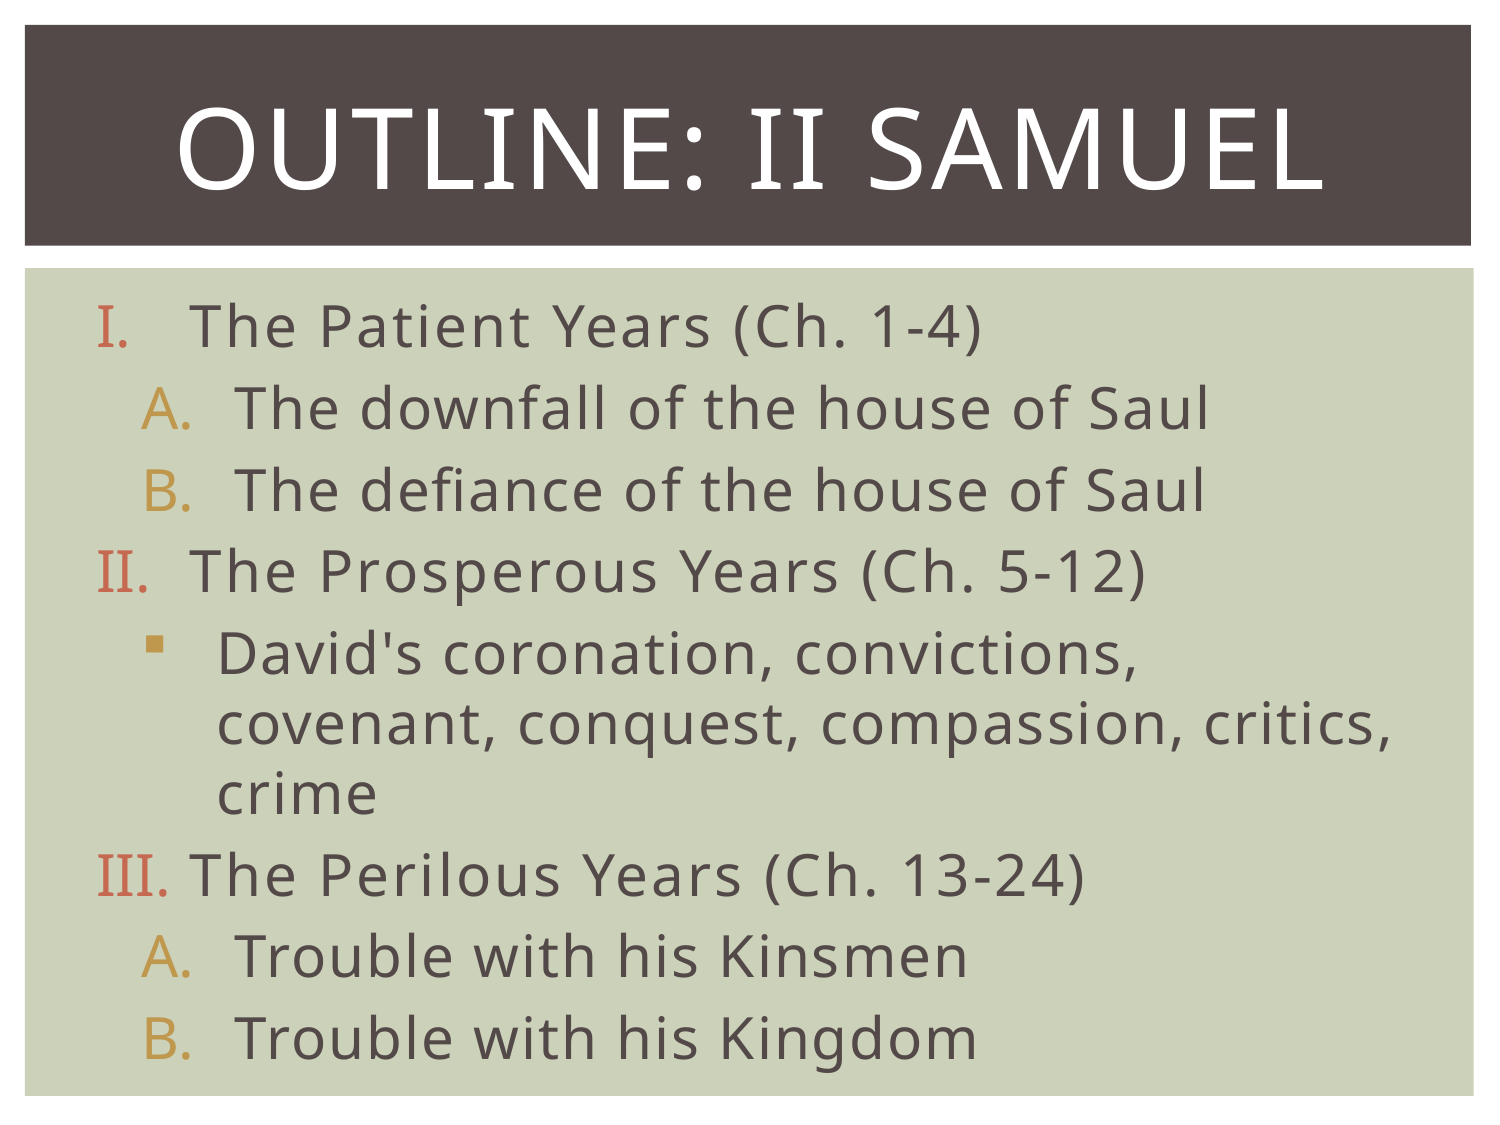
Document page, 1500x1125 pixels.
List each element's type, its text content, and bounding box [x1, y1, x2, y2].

title Outline: ii Samuel [62, 58, 1438, 232]
list The Patient Years (Ch. 1-4) The downfall of the house of Saul The defiance of the house of Saul The Prosperous Years (Ch. 5-12) David's coronation, convictions, covenant, conquest, compassion, critics, crime The Perilous Years (Ch. 13-24) Trouble with his Kinsmen Trouble with his Kingdom [62, 281, 1442, 1075]
